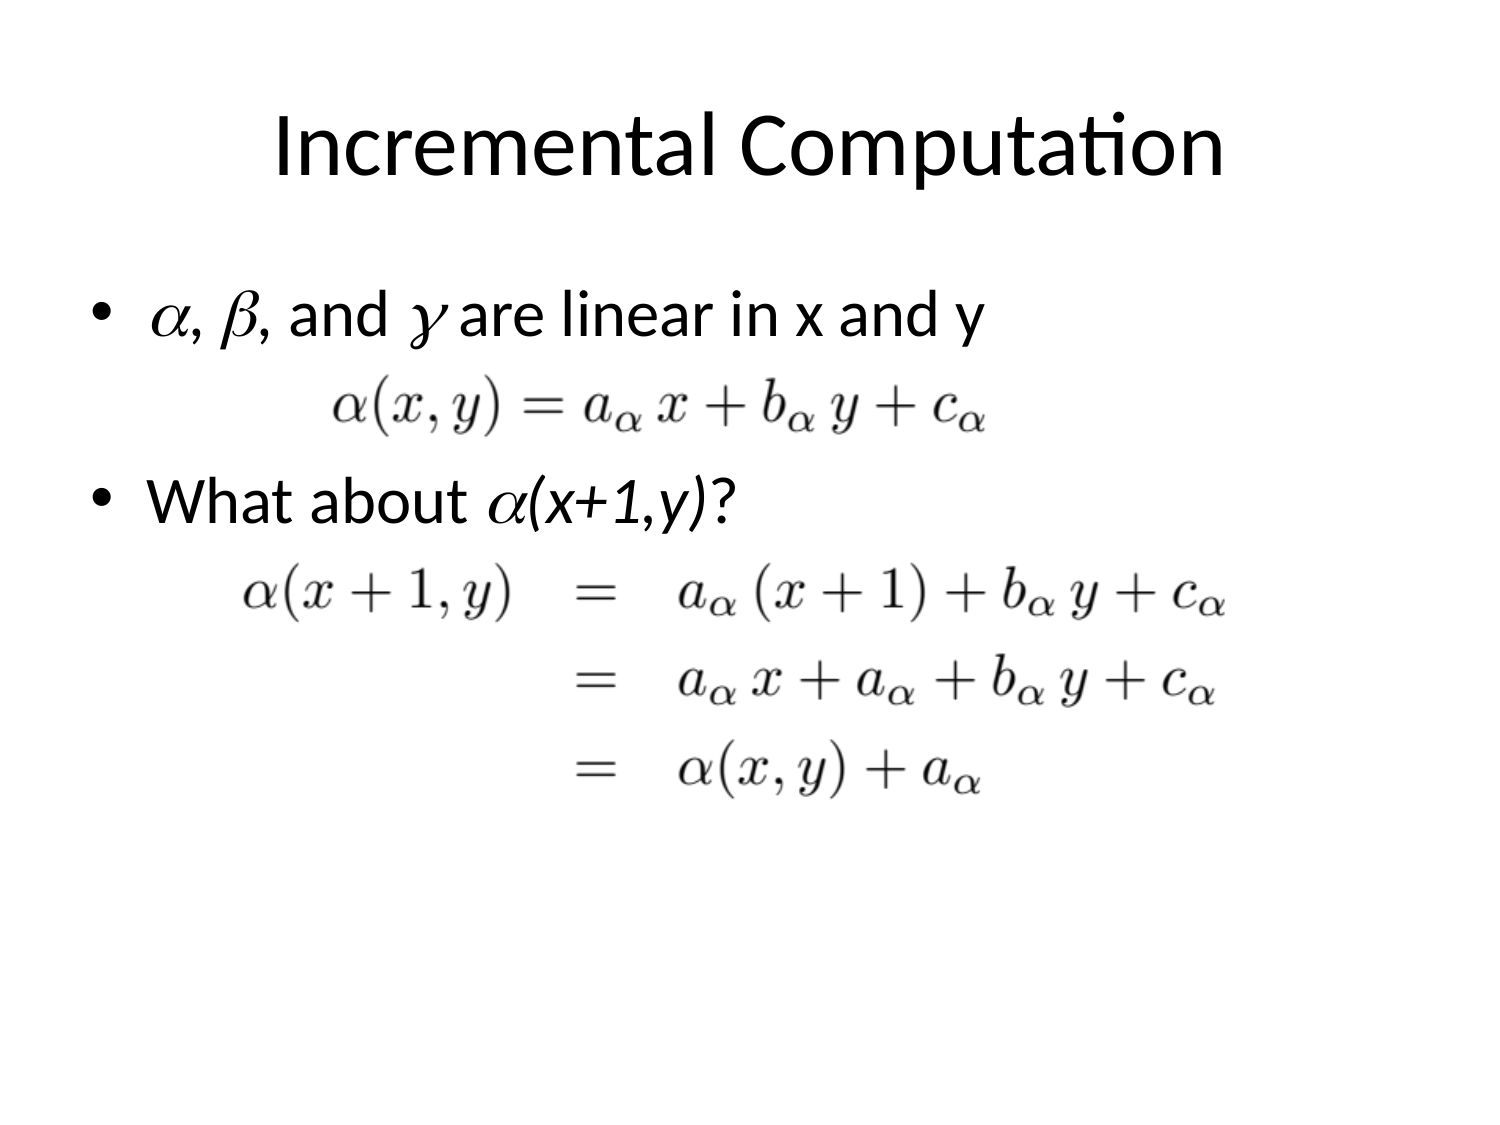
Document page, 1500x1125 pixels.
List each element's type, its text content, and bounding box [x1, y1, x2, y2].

title Incremental Computation [75, 45, 1425, 233]
list a, b, and g are linear in x and y What about a(x+1,y)? [75, 262, 1425, 1005]
picture [330, 373, 986, 452]
picture [241, 560, 1226, 813]
